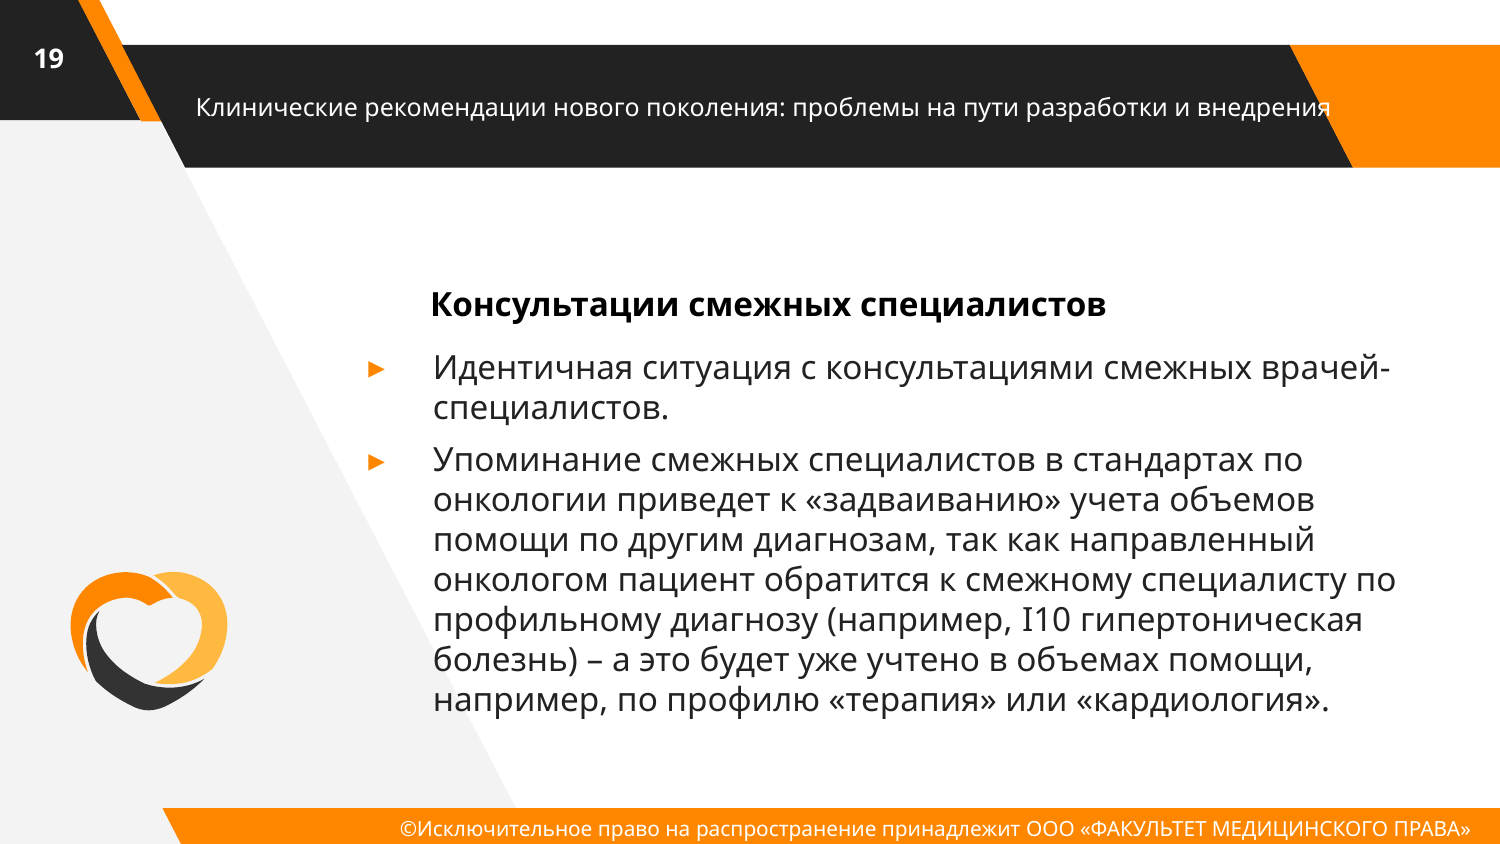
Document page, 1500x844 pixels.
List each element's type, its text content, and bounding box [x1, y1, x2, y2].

list Идентичная ситуация с консультациями смежных врачей-специалистов. Упоминание смежных специалистов в стандартах по онкологии приведет к «задваиванию» учета объемов помощи по другим диагнозам, так как направленный онкологом пациент обратится к смежному специалисту по профильному диагнозу (например, I10 гипертоническая болезнь) – а это будет уже учтено в объемах помощи, например, по профилю «терапия» или «кардиология». [342, 331, 1470, 743]
title Клинические рекомендации нового поколения: проблемы на пути разработки и внедрения [180, 44, 1424, 168]
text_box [69, 571, 229, 711]
text_box ©Исключительное право на распространение принадлежит ООО «ФАКУЛЬТЕТ МЕДИЦИНСКОГО ПРАВА» [384, 808, 1500, 844]
slide_number 19 [0, 0, 98, 121]
text_box Консультации смежных специалистов [415, 275, 1335, 331]
